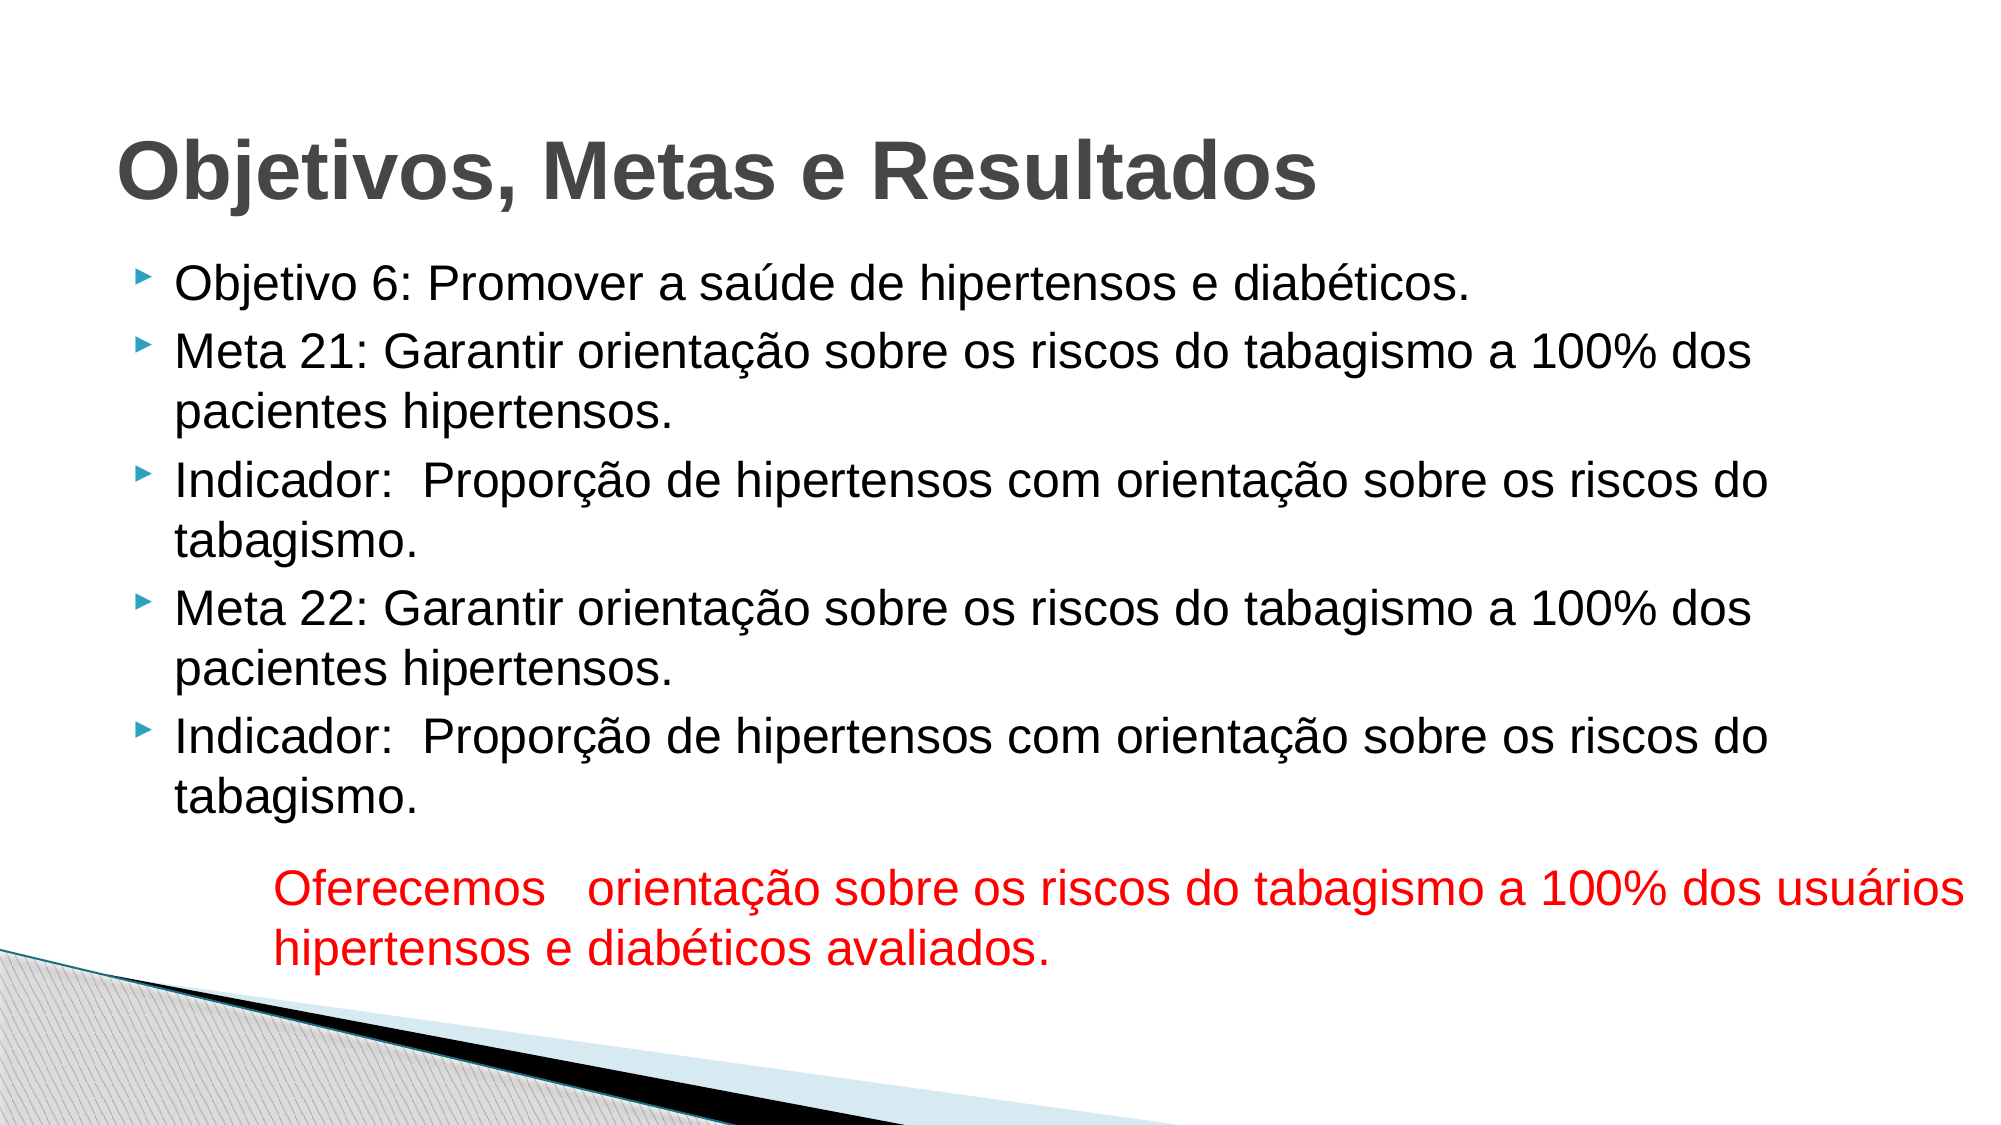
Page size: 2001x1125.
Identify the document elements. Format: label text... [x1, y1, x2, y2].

text_box Oferecemos orientação sobre os riscos do tabagismo a 100% dos usuários hipertensos e diabéticos avaliados. [259, 848, 2000, 983]
title Objetivos, Metas e Resultados [101, 72, 1902, 260]
list Objetivo 6: Promover a saúde de hipertensos e diabéticos. Meta 21: Garantir orientação sobre os riscos do tabagismo a 100% dos pacientes hipertensos. Indicador: Proporção de hipertensos com orientação sobre os riscos do tabagismo. Meta 22: Garantir orientação sobre os riscos do tabagismo a 100% dos pacientes hipertensos. Indicador: Proporção de hipertensos com orientação sobre os riscos do tabagismo. [99, 243, 1964, 986]
